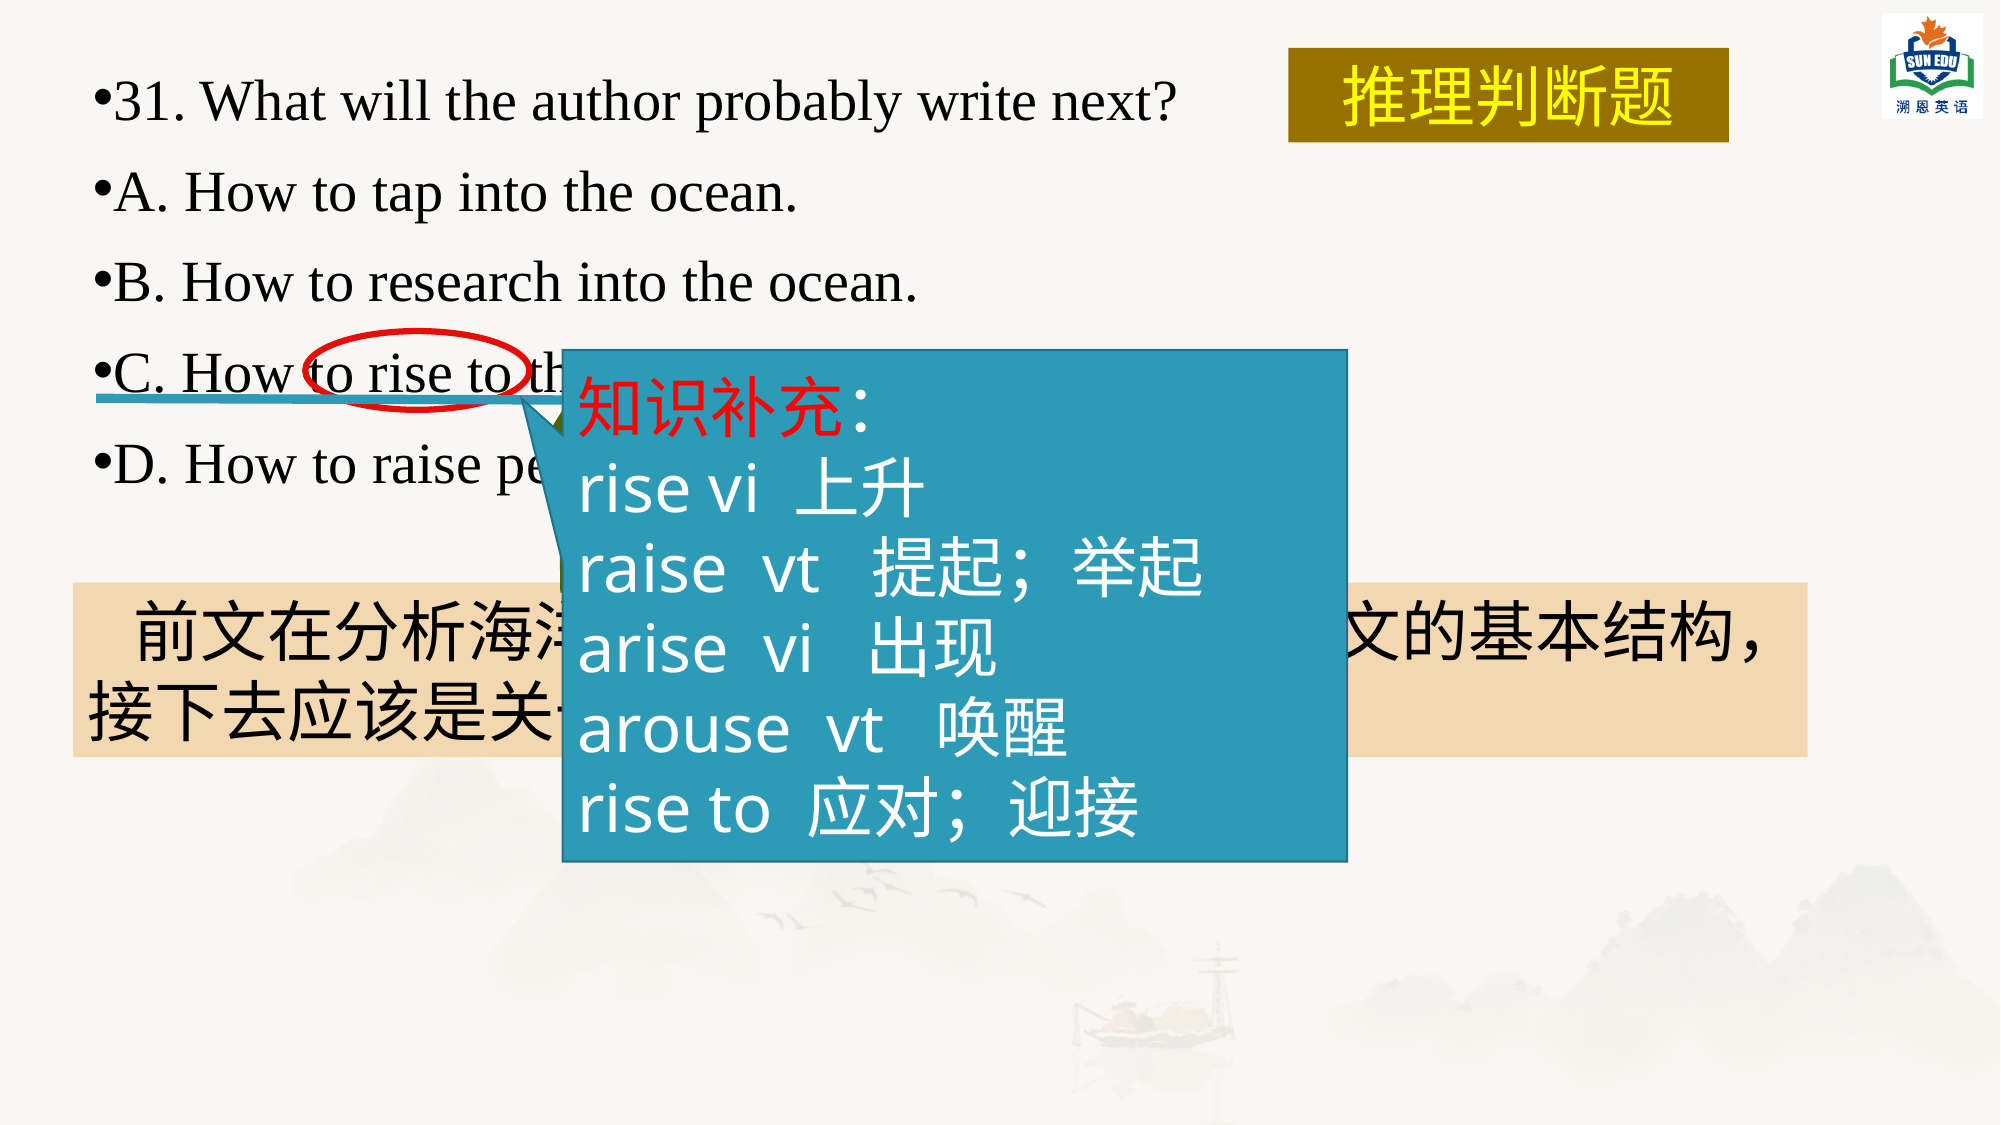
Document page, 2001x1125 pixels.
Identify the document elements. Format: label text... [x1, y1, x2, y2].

text_box [304, 330, 531, 395]
text_box 前文在分析海洋所面临的问题，按照说明文的基本结构，接下去应该是关于该如何应对这个问题。 [72, 582, 561, 758]
text_box 知识补充： rise vi 上升 raise vt 提起；举起 arise vi 出现 arouse vt 唤醒 rise to 应对；迎接 [521, 348, 1349, 863]
text_box 前文在分析海洋所面临的问题，按照说明文的基本结构，接下去应该是关于该如何应对这个问题。 [1349, 582, 1808, 758]
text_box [562, 409, 566, 593]
text_box [353, 404, 477, 411]
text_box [96, 398, 1134, 402]
list 31. What will the author probably write next? A. How to tap into the ocean. B. How to research into the ocean. C. How to rise to the challenges of the ocean. D. How to raise people’s environmental awareness. [45, 61, 1886, 1013]
text_box 推理判断题 [1288, 47, 1729, 143]
picture [1882, 13, 1983, 119]
